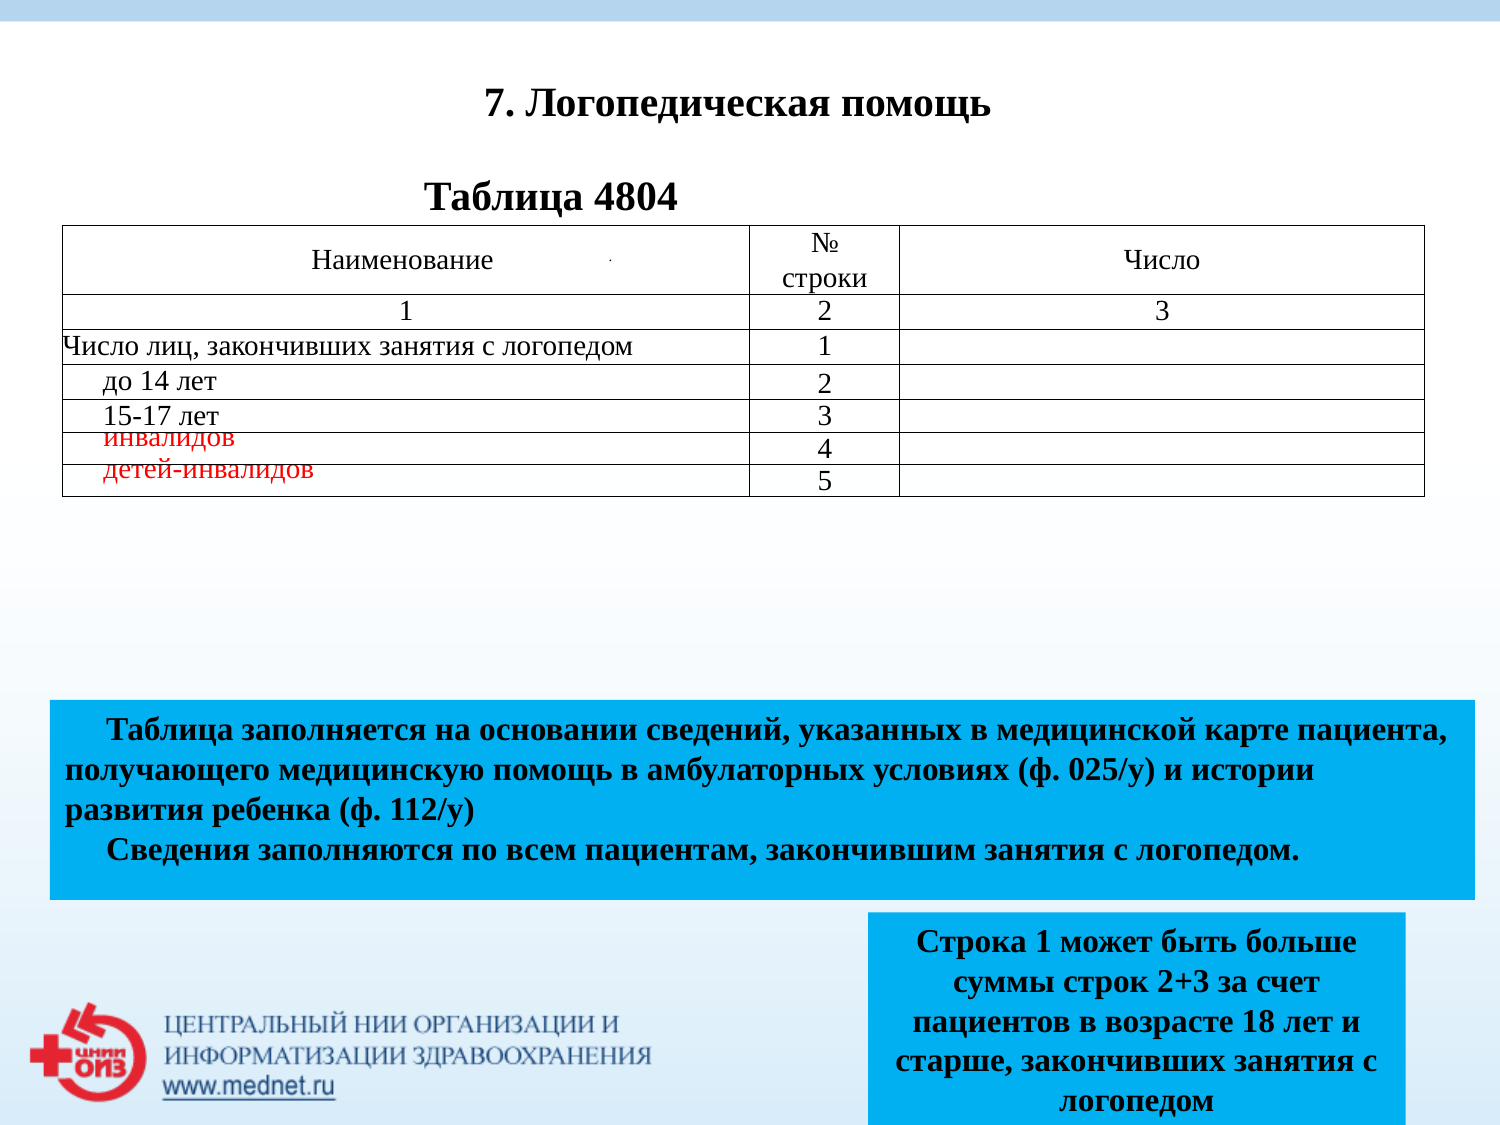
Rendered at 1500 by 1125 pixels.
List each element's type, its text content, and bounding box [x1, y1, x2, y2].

table_cell 2 [750, 295, 899, 329]
table_cell [900, 365, 1424, 399]
table_cell 1 [63, 295, 749, 329]
table_cell [900, 330, 1424, 364]
text_box 7. Логопедическая помощь [37, 62, 1438, 138]
text_box Таблица заполняется на основании сведений, указанных в медицинской карте пациента, получающего медицинскую помощь в амбулаторных условиях (ф. 025/у) и истории развития ребенка (ф. 112/у) Сведения заполняются по всем пациентам, закончившим занятия с логопедом. [49, 699, 1475, 900]
table_cell 1 [750, 330, 899, 364]
text_box Строка 1 может быть больше суммы строк 2+3 за счет пациентов в возрасте 18 лет и старше, закончивших занятия с логопедом [868, 912, 1406, 1125]
picture [0, 0, 1500, 1125]
table_header № [750, 226, 899, 260]
table_cell 15-17 лет [63, 400, 749, 432]
table_cell 2 [750, 365, 899, 399]
table_header Наименование [63, 226, 749, 294]
table_cell 3 [750, 400, 899, 432]
table_cell Число лиц, закончивших занятия с логопедом [63, 330, 749, 364]
table_cell 5 [750, 465, 899, 496]
table_cell инвалидов [63, 433, 749, 464]
title Таблица 4804 [37, 162, 1075, 225]
table_cell строки [750, 260, 899, 294]
table_cell [900, 433, 1424, 464]
table_cell 4 [750, 433, 899, 464]
table_cell до 14 лет [63, 365, 749, 399]
table_cell детей-инвалидов [63, 465, 749, 496]
table_cell [900, 400, 1424, 432]
table_cell [900, 465, 1424, 496]
table_header Число [900, 226, 1424, 294]
table_cell 3 [900, 295, 1424, 329]
